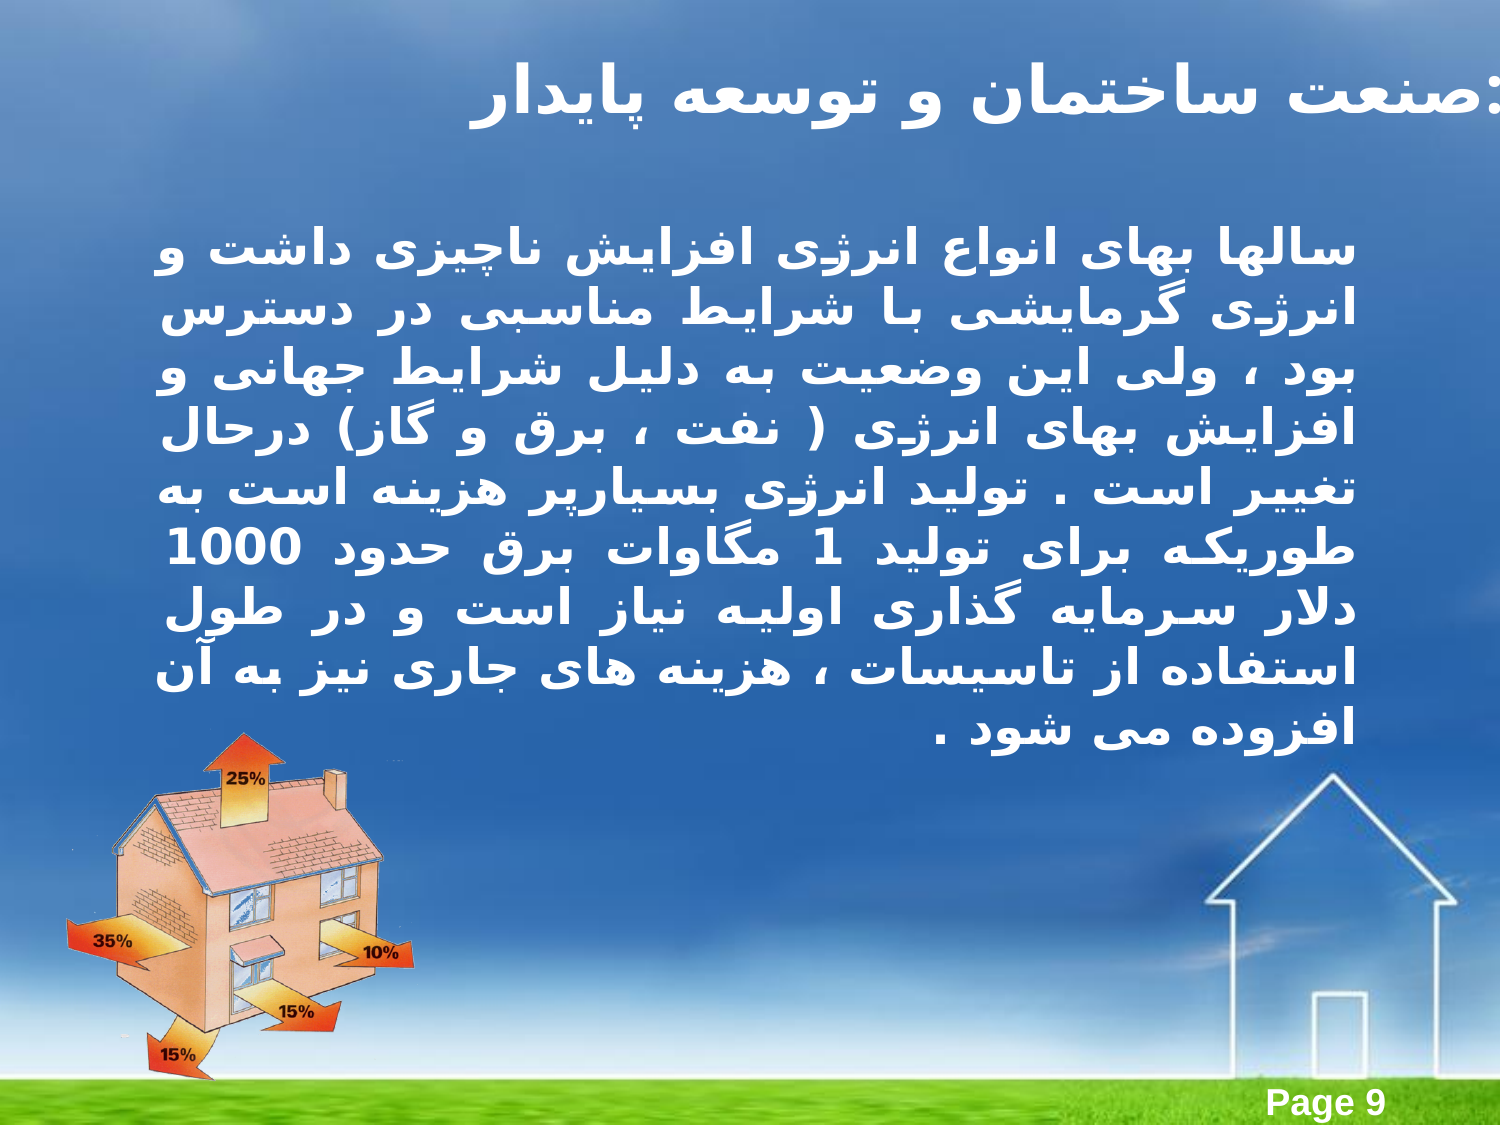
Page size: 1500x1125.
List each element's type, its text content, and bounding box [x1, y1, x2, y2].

text_box سالها بهای انواع انرژی افزایش ناچیزی داشت و انرژی گرمایشی با شرایط مناسبی در دسترس بود ، ولی این وضعیت به دلیل شرایط جهانی و افزایش بهای انرژی ( نفت ، برق و گاز) درحال تغییر است . تولید انرژی بسیارپر هزینه است به طوریکه برای تولید 1 مگاوات برق حدود 1000 دلار سرمایه گذاری اولیه نیاز است و در طول استفاده از تاسیسات ، هزینه های جاری نیز به آن افزوده می شود . [123, 184, 1388, 894]
picture [0, 0, 1500, 1125]
text_box صنعت ساختمان و توسعه پایدار: [457, 39, 1500, 134]
